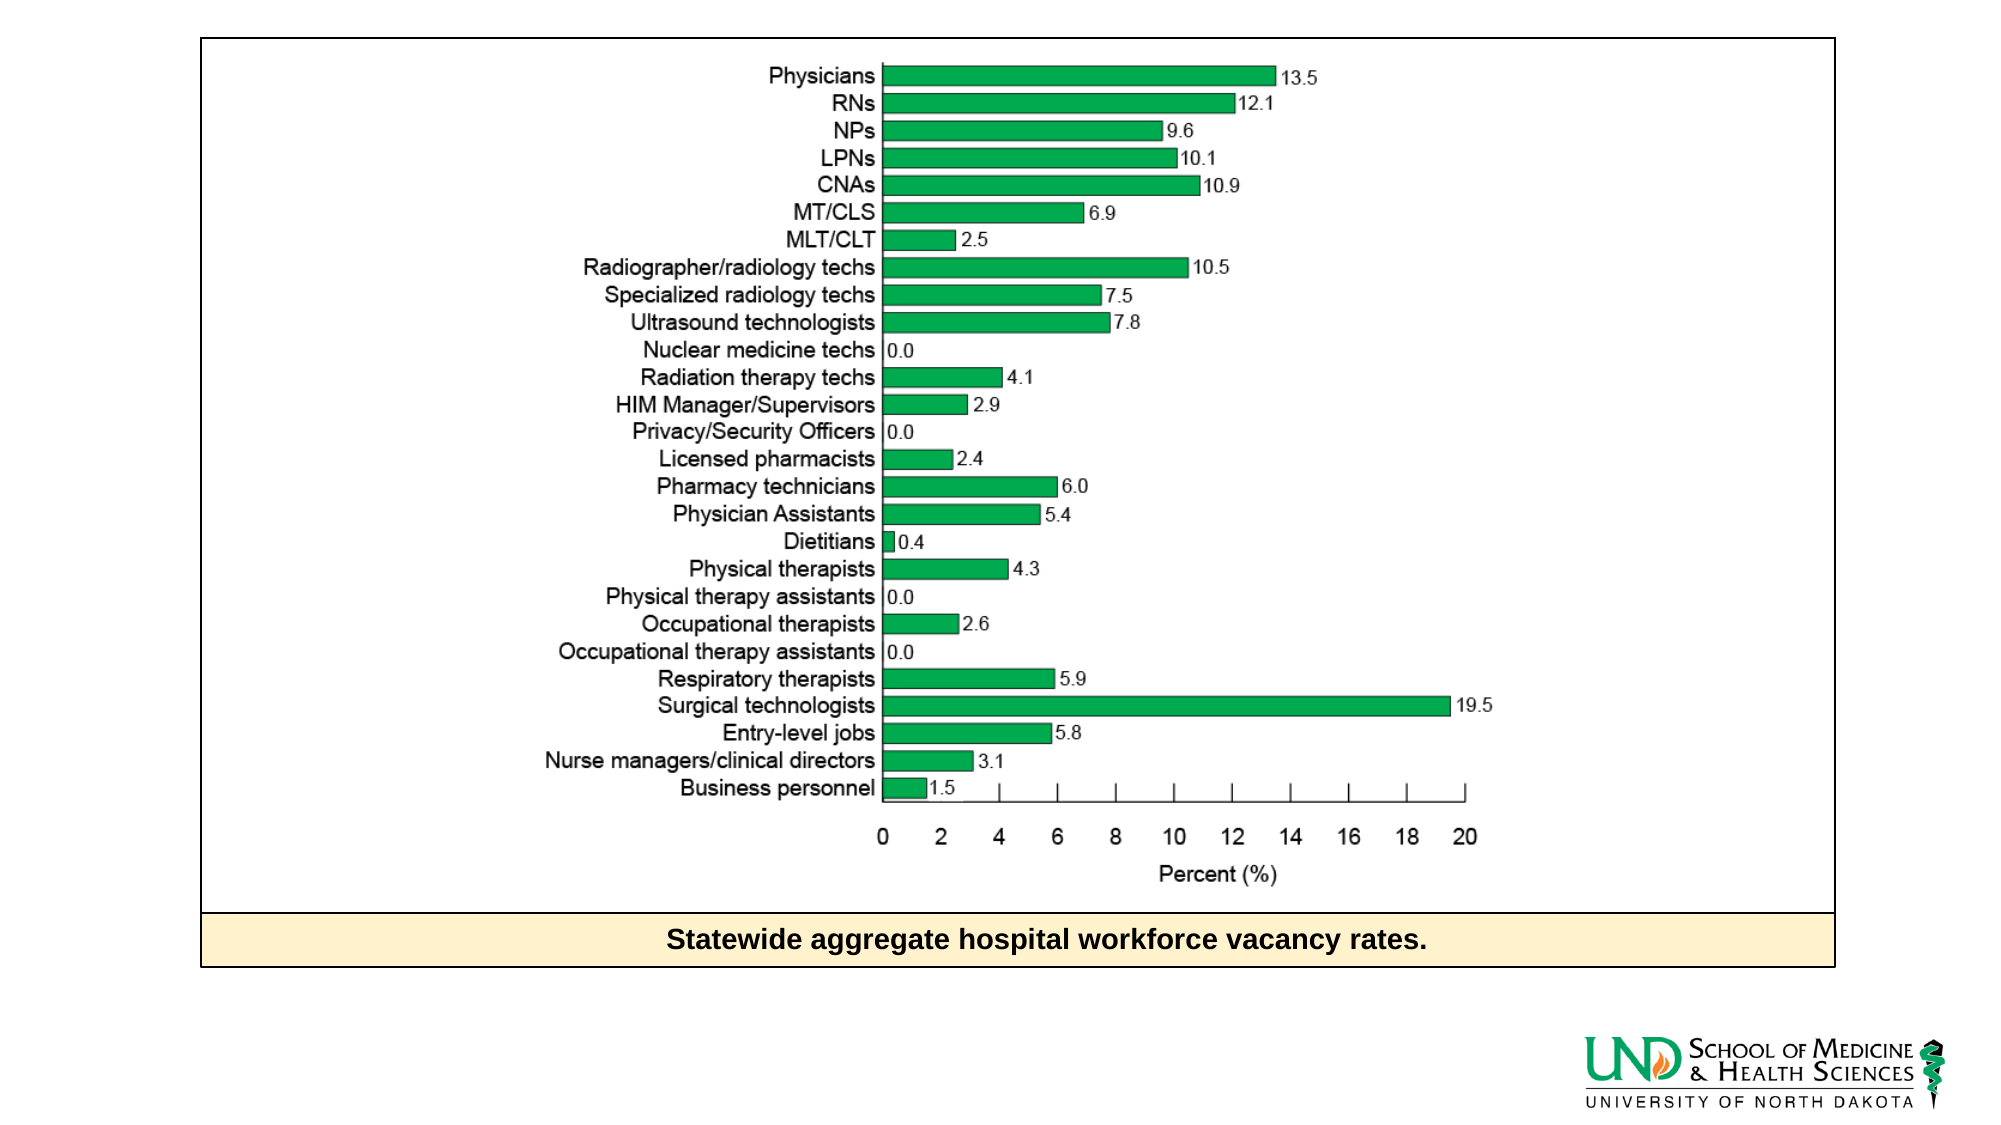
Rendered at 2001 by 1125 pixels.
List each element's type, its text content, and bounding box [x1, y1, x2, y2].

text_box [200, 37, 1836, 914]
text_box Statewide aggregate hospital workforce vacancy rates. [201, 913, 1836, 968]
picture [1584, 1037, 1945, 1110]
picture [544, 62, 1493, 889]
